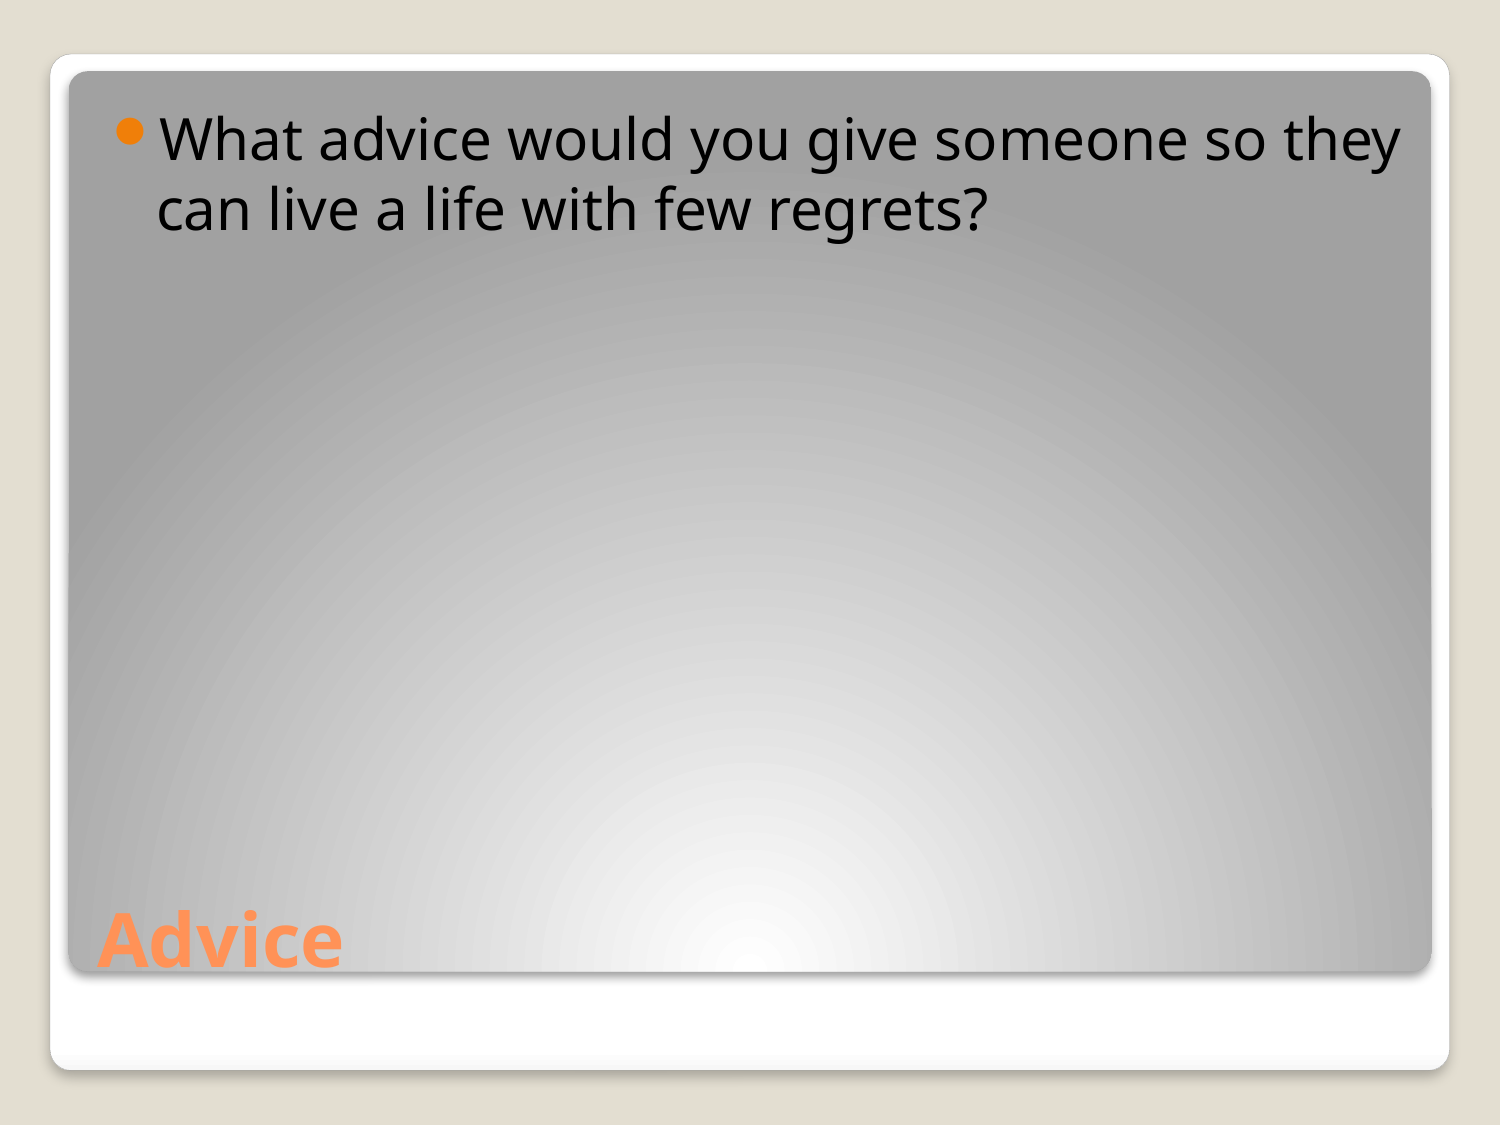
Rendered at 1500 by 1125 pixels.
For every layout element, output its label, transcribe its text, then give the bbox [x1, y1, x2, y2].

list What advice would you give someone so they can live a life with few regrets? [82, 86, 1425, 774]
title Advice [82, 817, 1425, 990]
